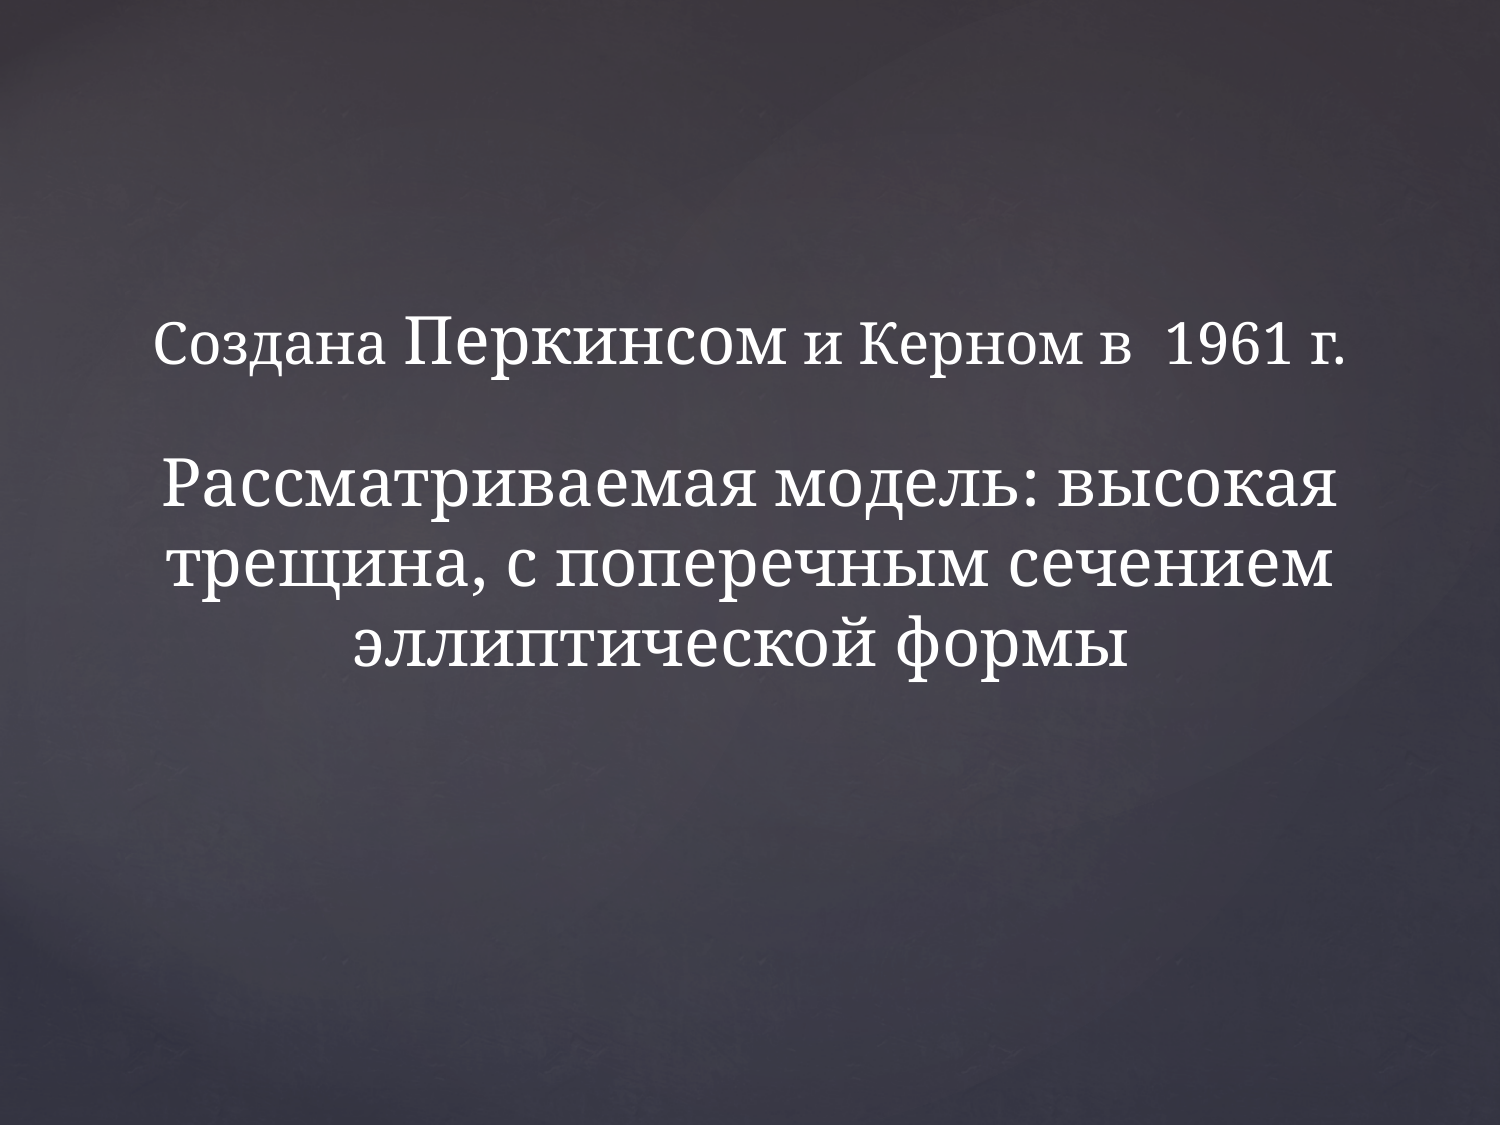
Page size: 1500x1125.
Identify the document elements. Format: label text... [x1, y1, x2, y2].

text_box Рассматриваемая модель: высокая трещина, с поперечным сечением эллиптической формы [100, 432, 1400, 688]
text_box Создана Перкинсом и Керном в 1961 г. [100, 290, 1400, 386]
